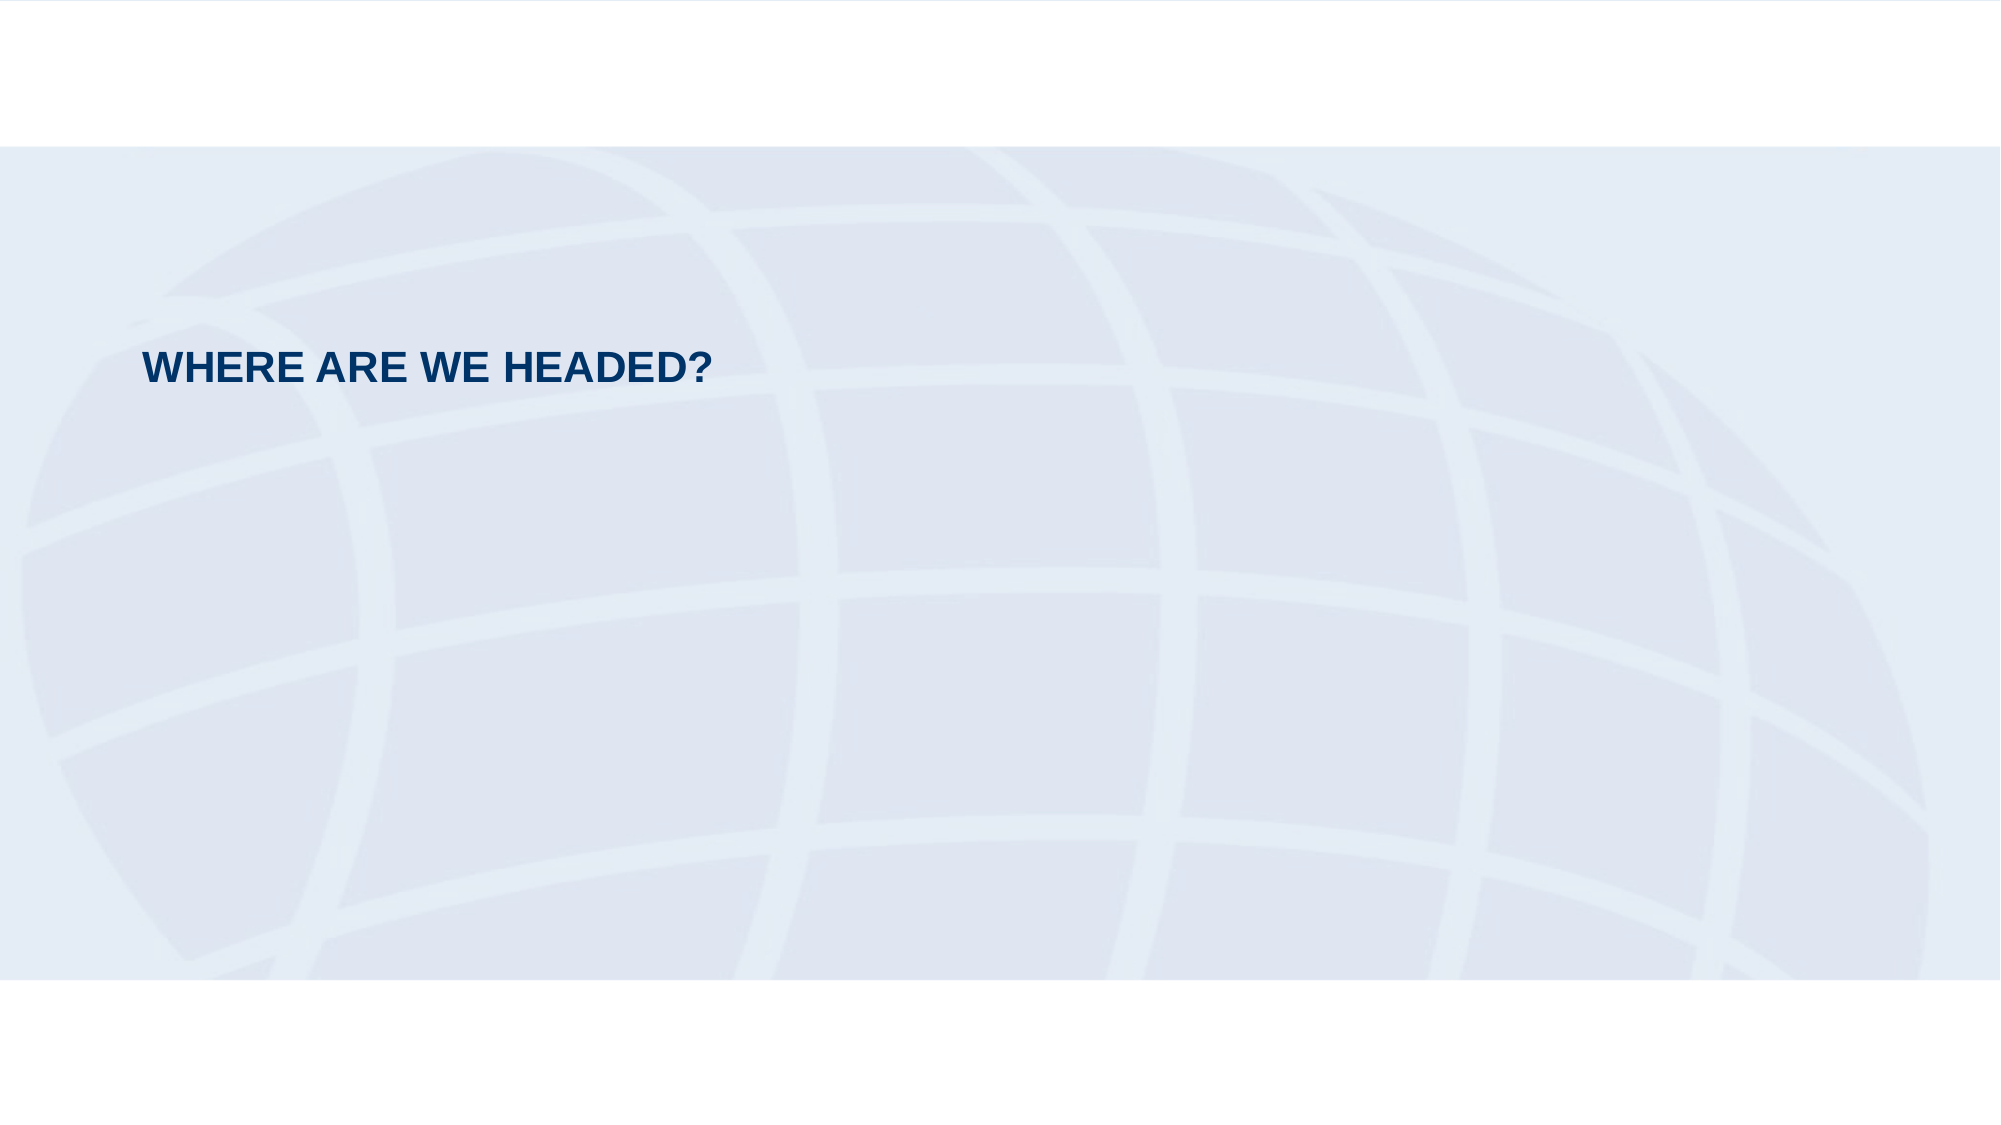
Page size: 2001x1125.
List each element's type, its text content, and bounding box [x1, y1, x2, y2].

title Where are we headed? [127, 247, 1826, 489]
picture [0, 0, 2001, 1125]
